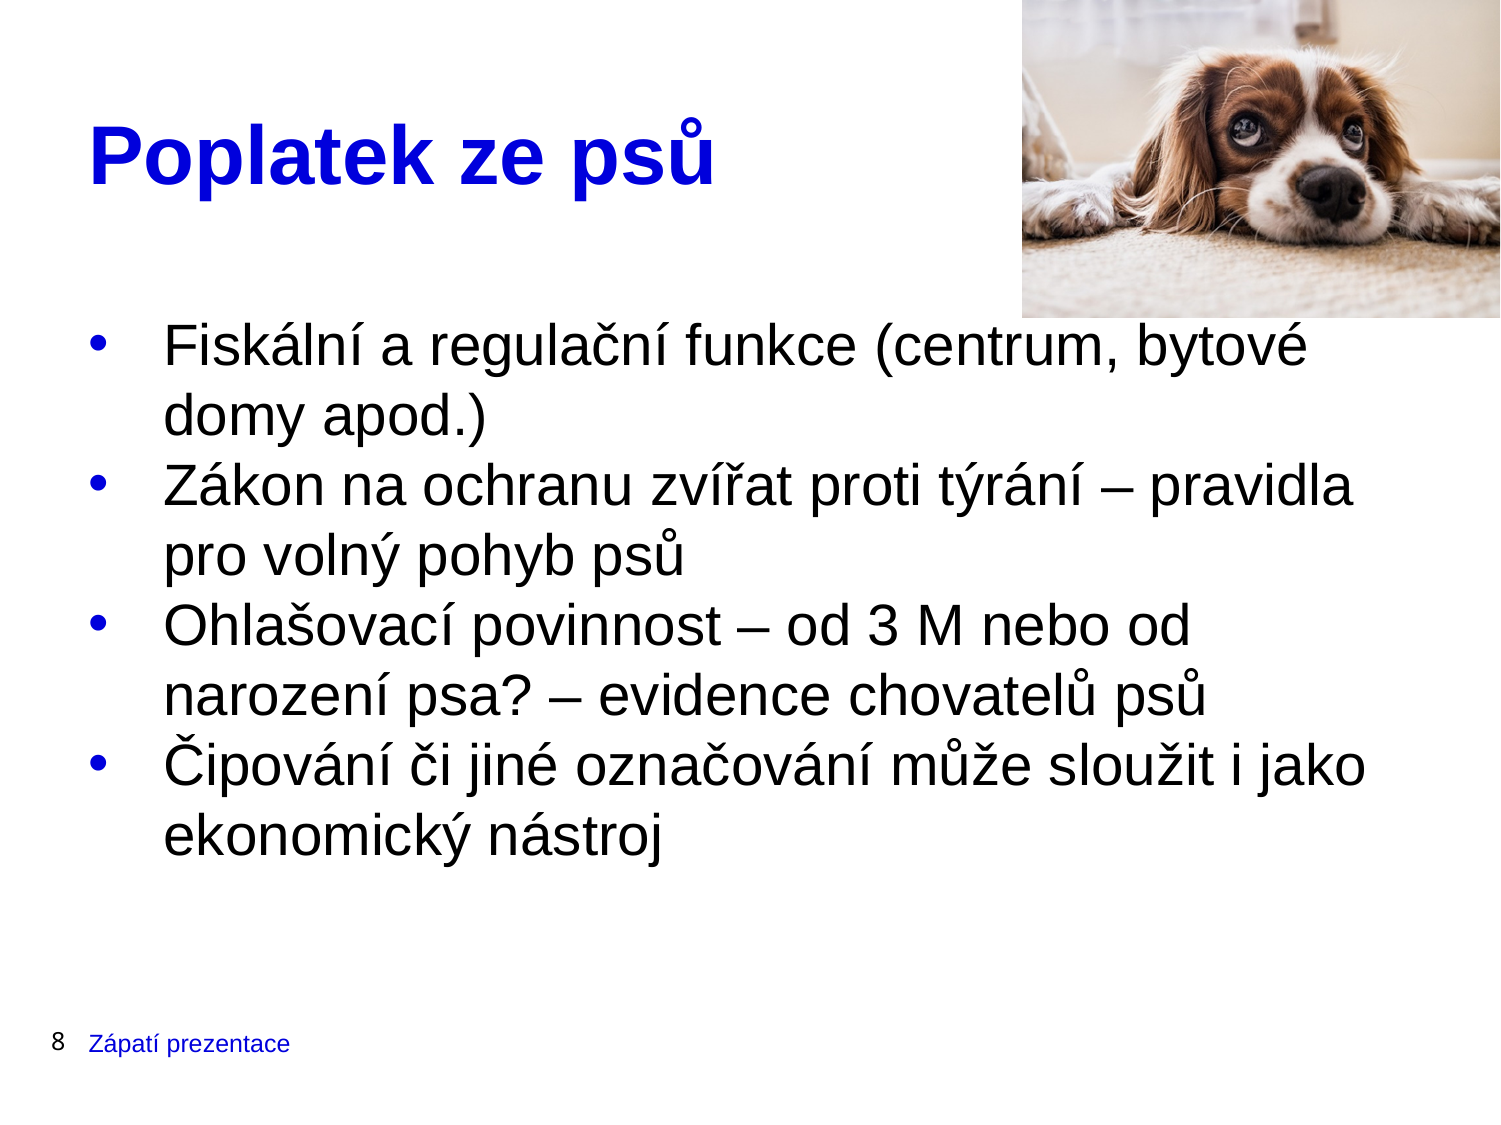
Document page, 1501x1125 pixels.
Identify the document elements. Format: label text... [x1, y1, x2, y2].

footer Zápatí prezentace [88, 1021, 1064, 1063]
slide_number 8 [50, 1021, 82, 1063]
title Poplatek ze psů [88, 118, 1017, 193]
list Fiskální a regulační funkce (centrum, bytové domy apod.) Zákon na ochranu zvířat proti týrání – pravidla pro volný pohyb psů Ohlašovací povinnost – od 3 M nebo od narození psa? – evidence chovatelů psů Čipování či jiné označování může sloužit i jako ekonomický nástroj [88, 307, 1412, 957]
picture [1022, 0, 1501, 319]
